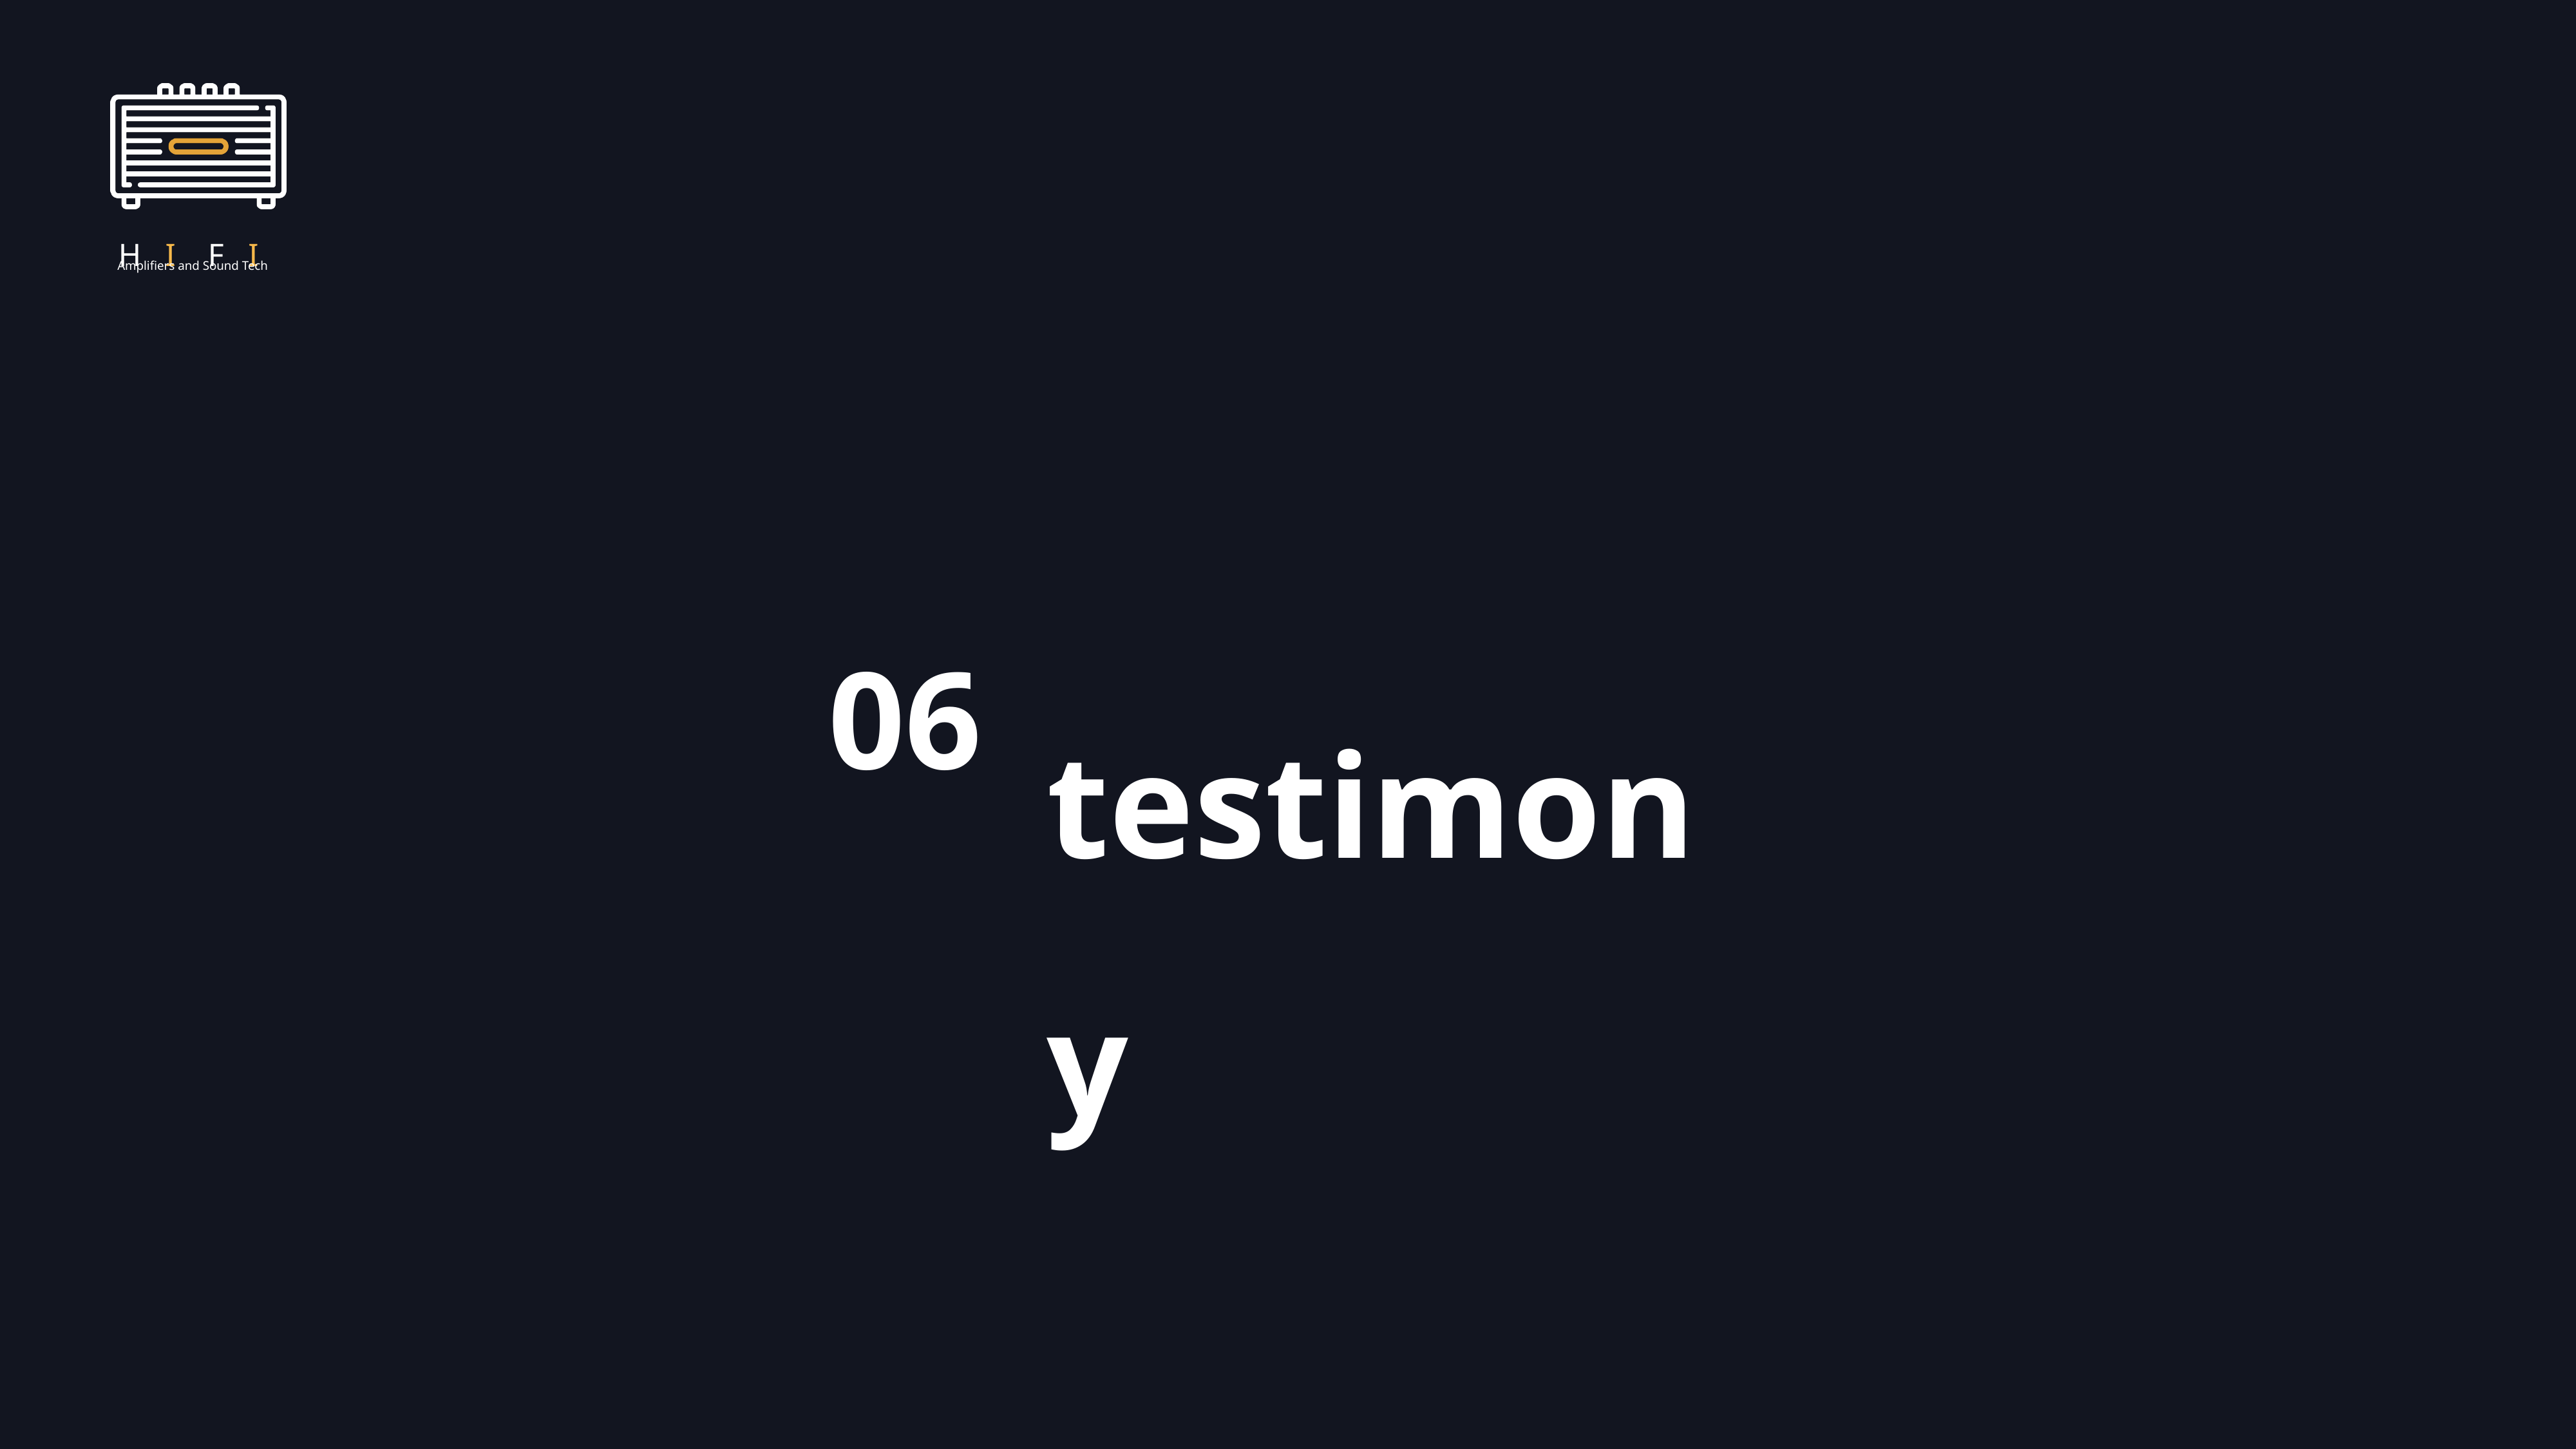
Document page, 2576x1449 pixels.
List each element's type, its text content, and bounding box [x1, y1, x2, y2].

text_box [0, 0, 2576, 1449]
text_box testimony [1041, 623, 1710, 826]
text_box H I F I [113, 215, 284, 252]
picture [110, 83, 287, 210]
text_box 06 [822, 630, 997, 819]
text_box Amplifiers and Sound Tech [111, 252, 288, 278]
